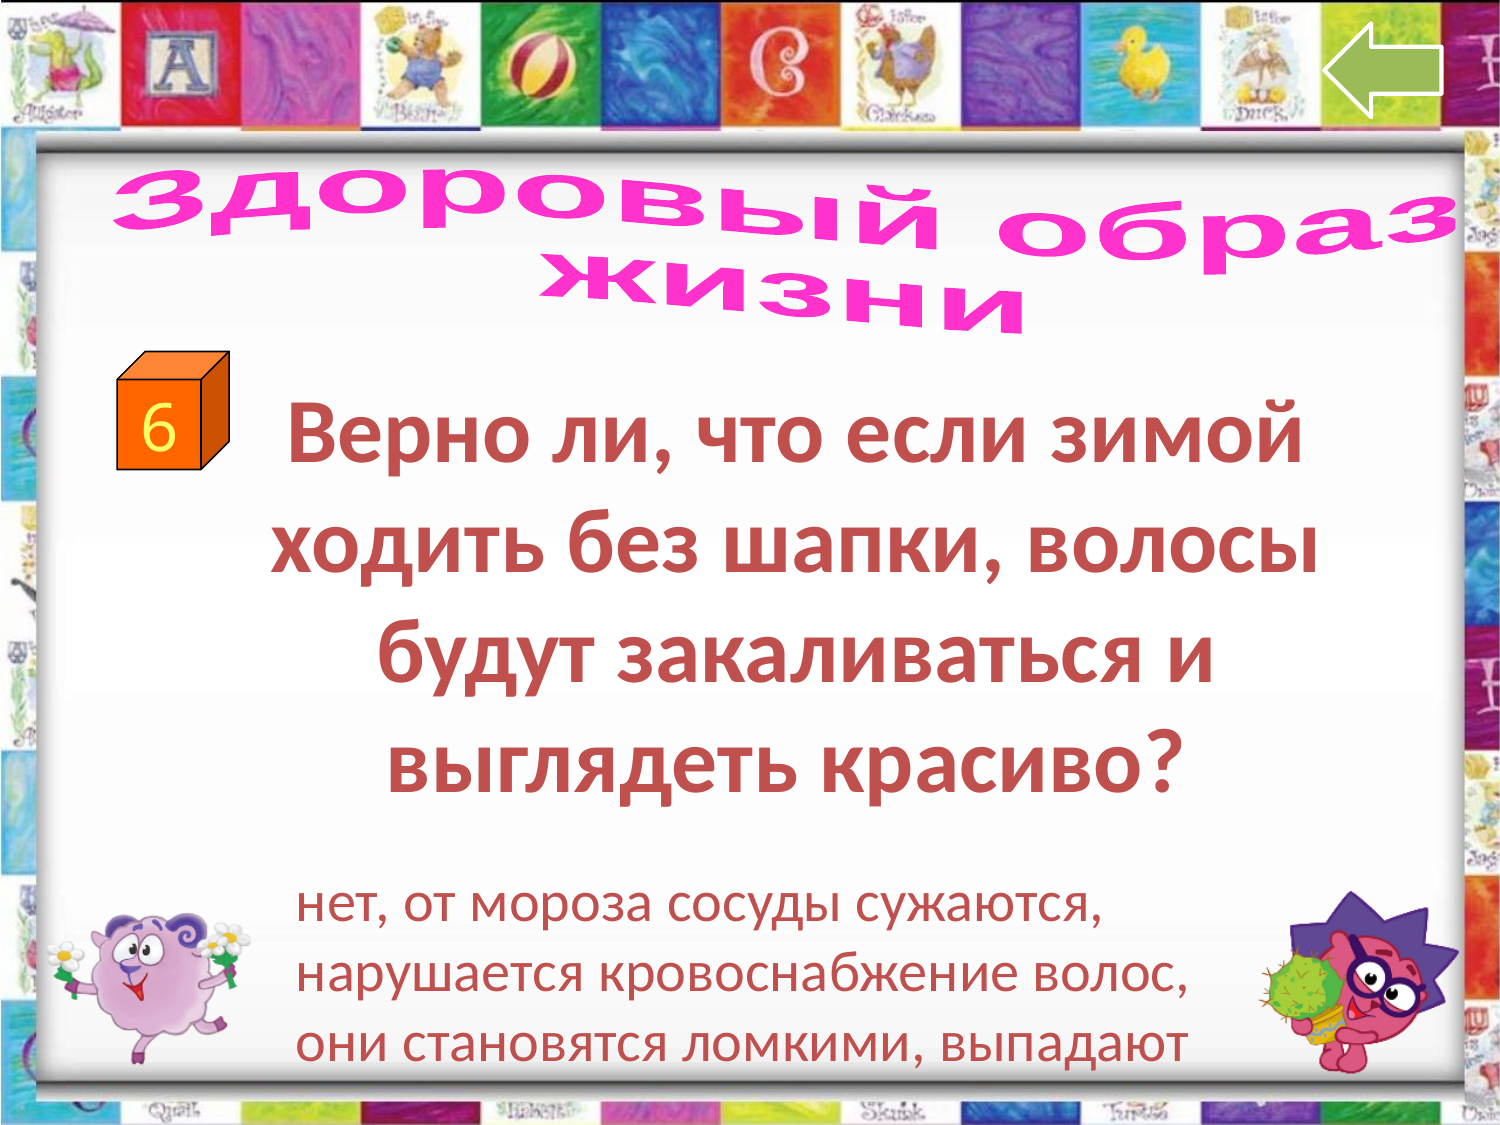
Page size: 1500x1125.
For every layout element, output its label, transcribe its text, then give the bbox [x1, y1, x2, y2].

picture [0, 0, 1500, 1125]
text_box Верно ли, что если зимой ходить без шапки, волосы будут закаливаться и выглядеть красиво? [199, 363, 1395, 818]
text_box 6 [117, 351, 230, 470]
text_box [1322, 21, 1444, 120]
text_box нет, от мороза сосуды сужаются, нарушается кровоснабжение волос, они становятся ломкими, выпадают [281, 855, 1243, 1081]
